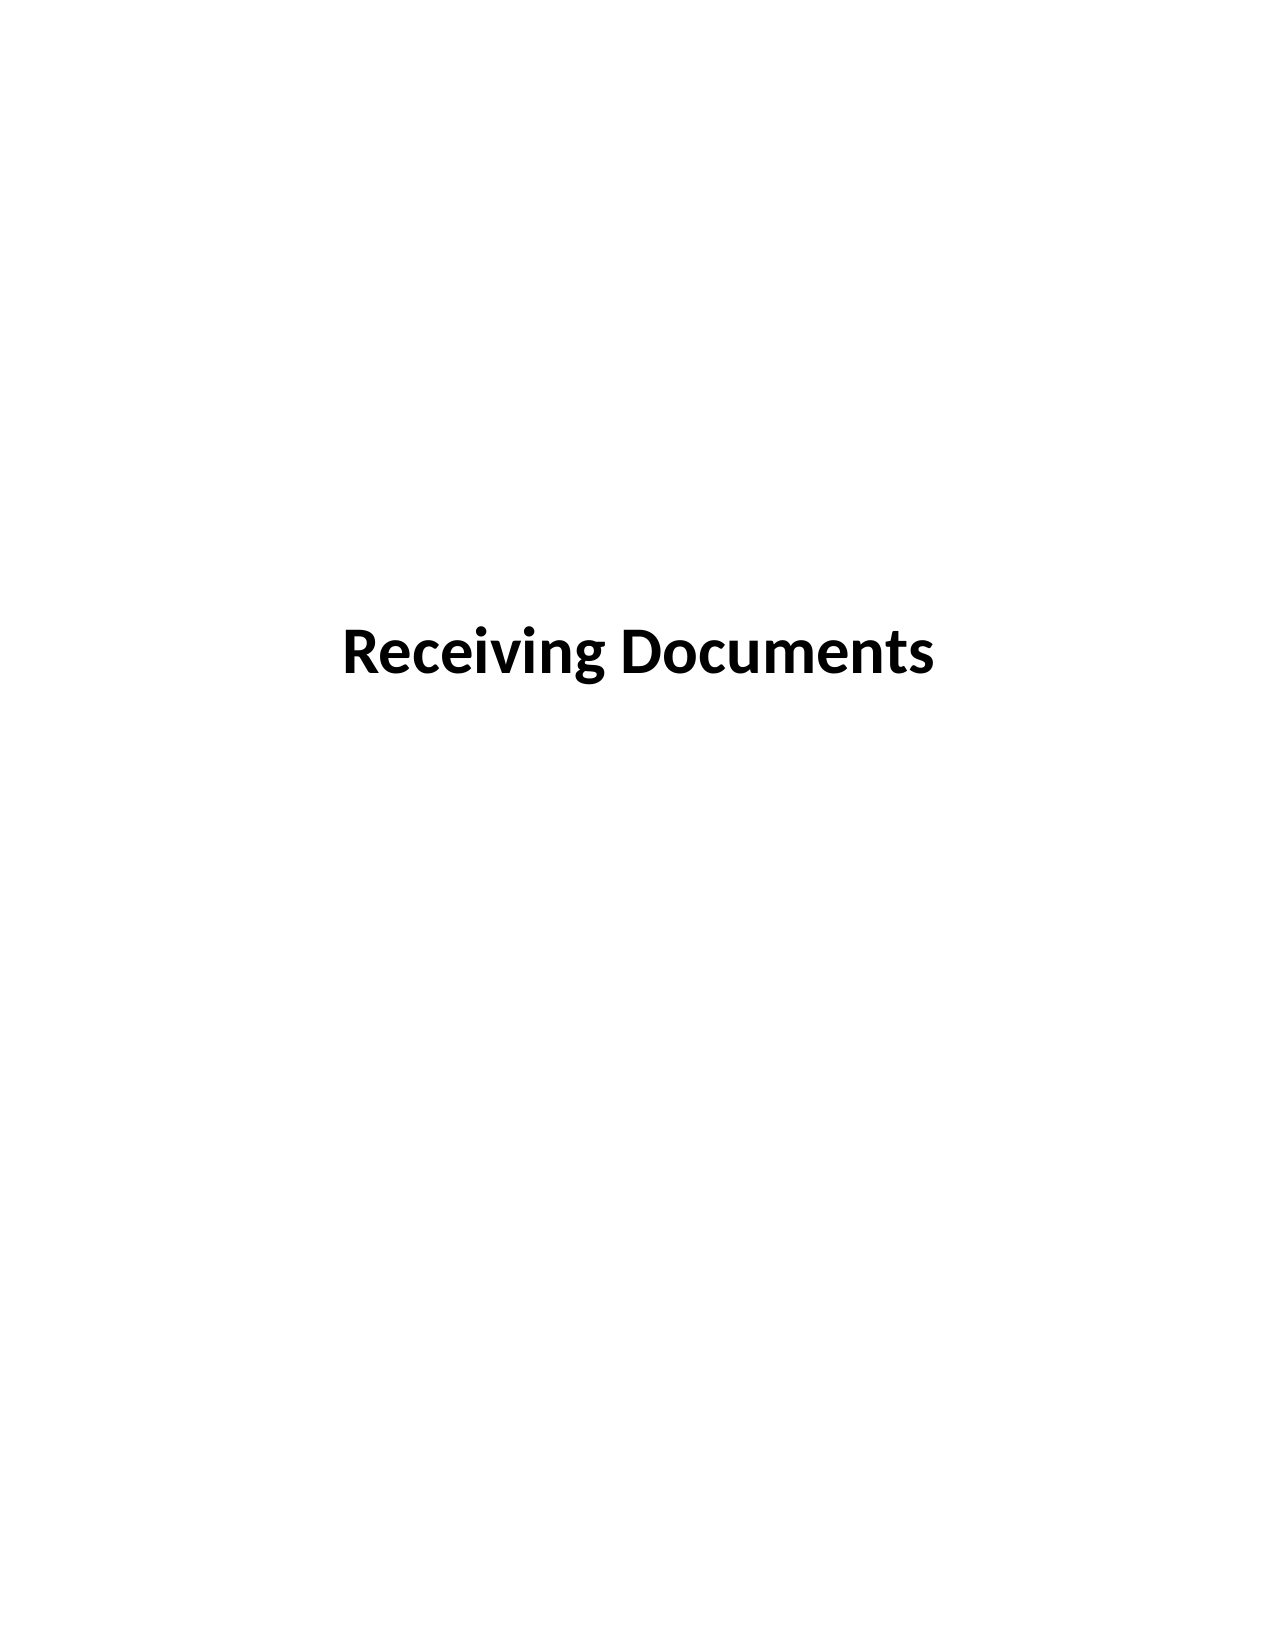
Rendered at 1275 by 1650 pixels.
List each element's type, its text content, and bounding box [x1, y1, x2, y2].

text_box Receiving Documents [309, 599, 969, 695]
